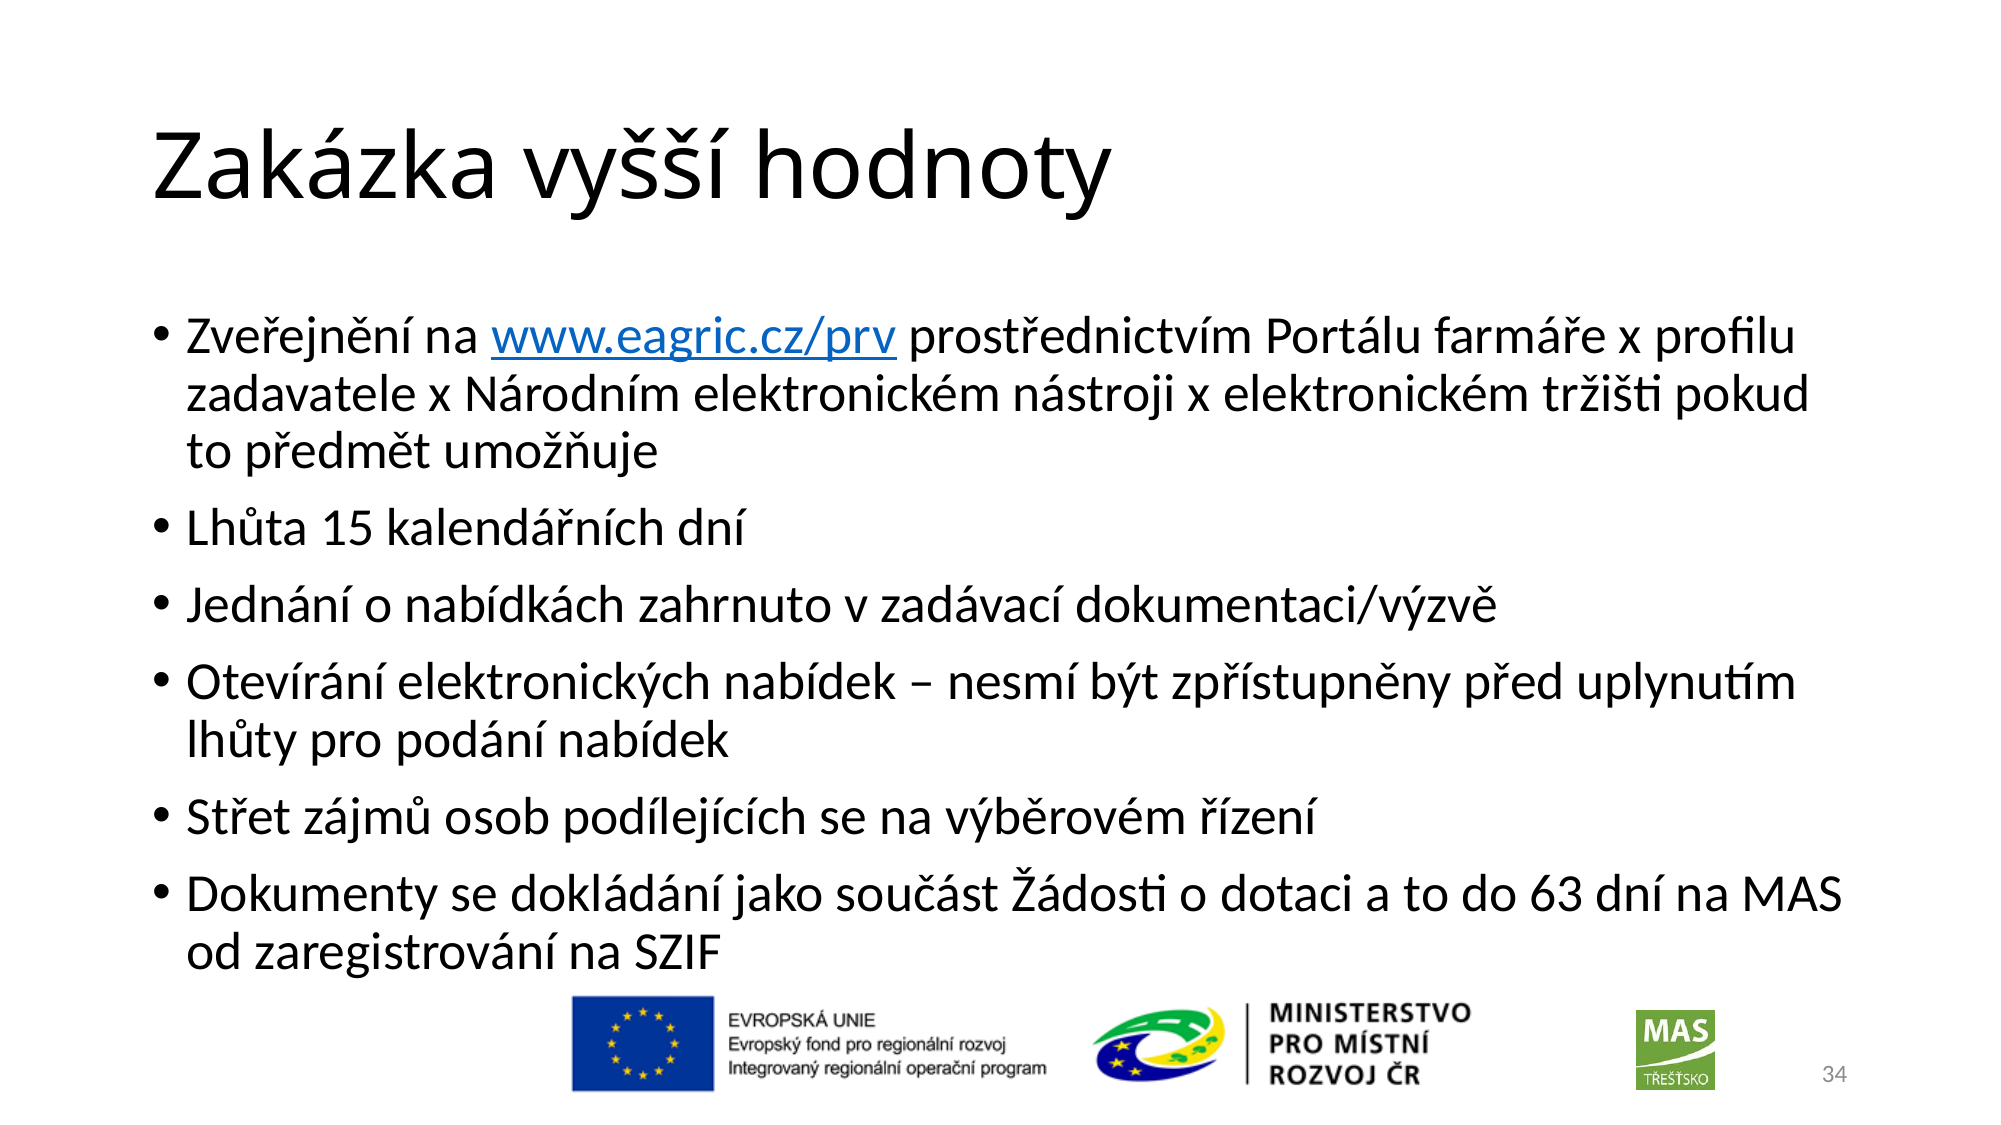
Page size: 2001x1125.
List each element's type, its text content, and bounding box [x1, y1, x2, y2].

picture [541, 990, 1502, 1123]
picture [1635, 1010, 1715, 1090]
list Zveřejnění na www.eagric.cz/prv prostřednictvím Portálu farmáře x profilu zadavatele x Národním elektronickém nástroji x elektronickém tržišti pokud to předmět umožňuje Lhůta 15 kalendářních dní Jednání o nabídkách zahrnuto v zadávací dokumentaci/výzvě Otevírání elektronických nabídek – nesmí být zpřístupněny před uplynutím lhůty pro podání nabídek Střet zájmů osob podílejících se na výběrovém řízení Dokumenty se dokládání jako součást Žádosti o dotaci a to do 63 dní na MAS od zaregistrování na SZIF [137, 299, 1863, 991]
title Zakázka vyšší hodnoty [137, 59, 1863, 278]
slide_number 34 [1502, 1042, 1863, 1103]
